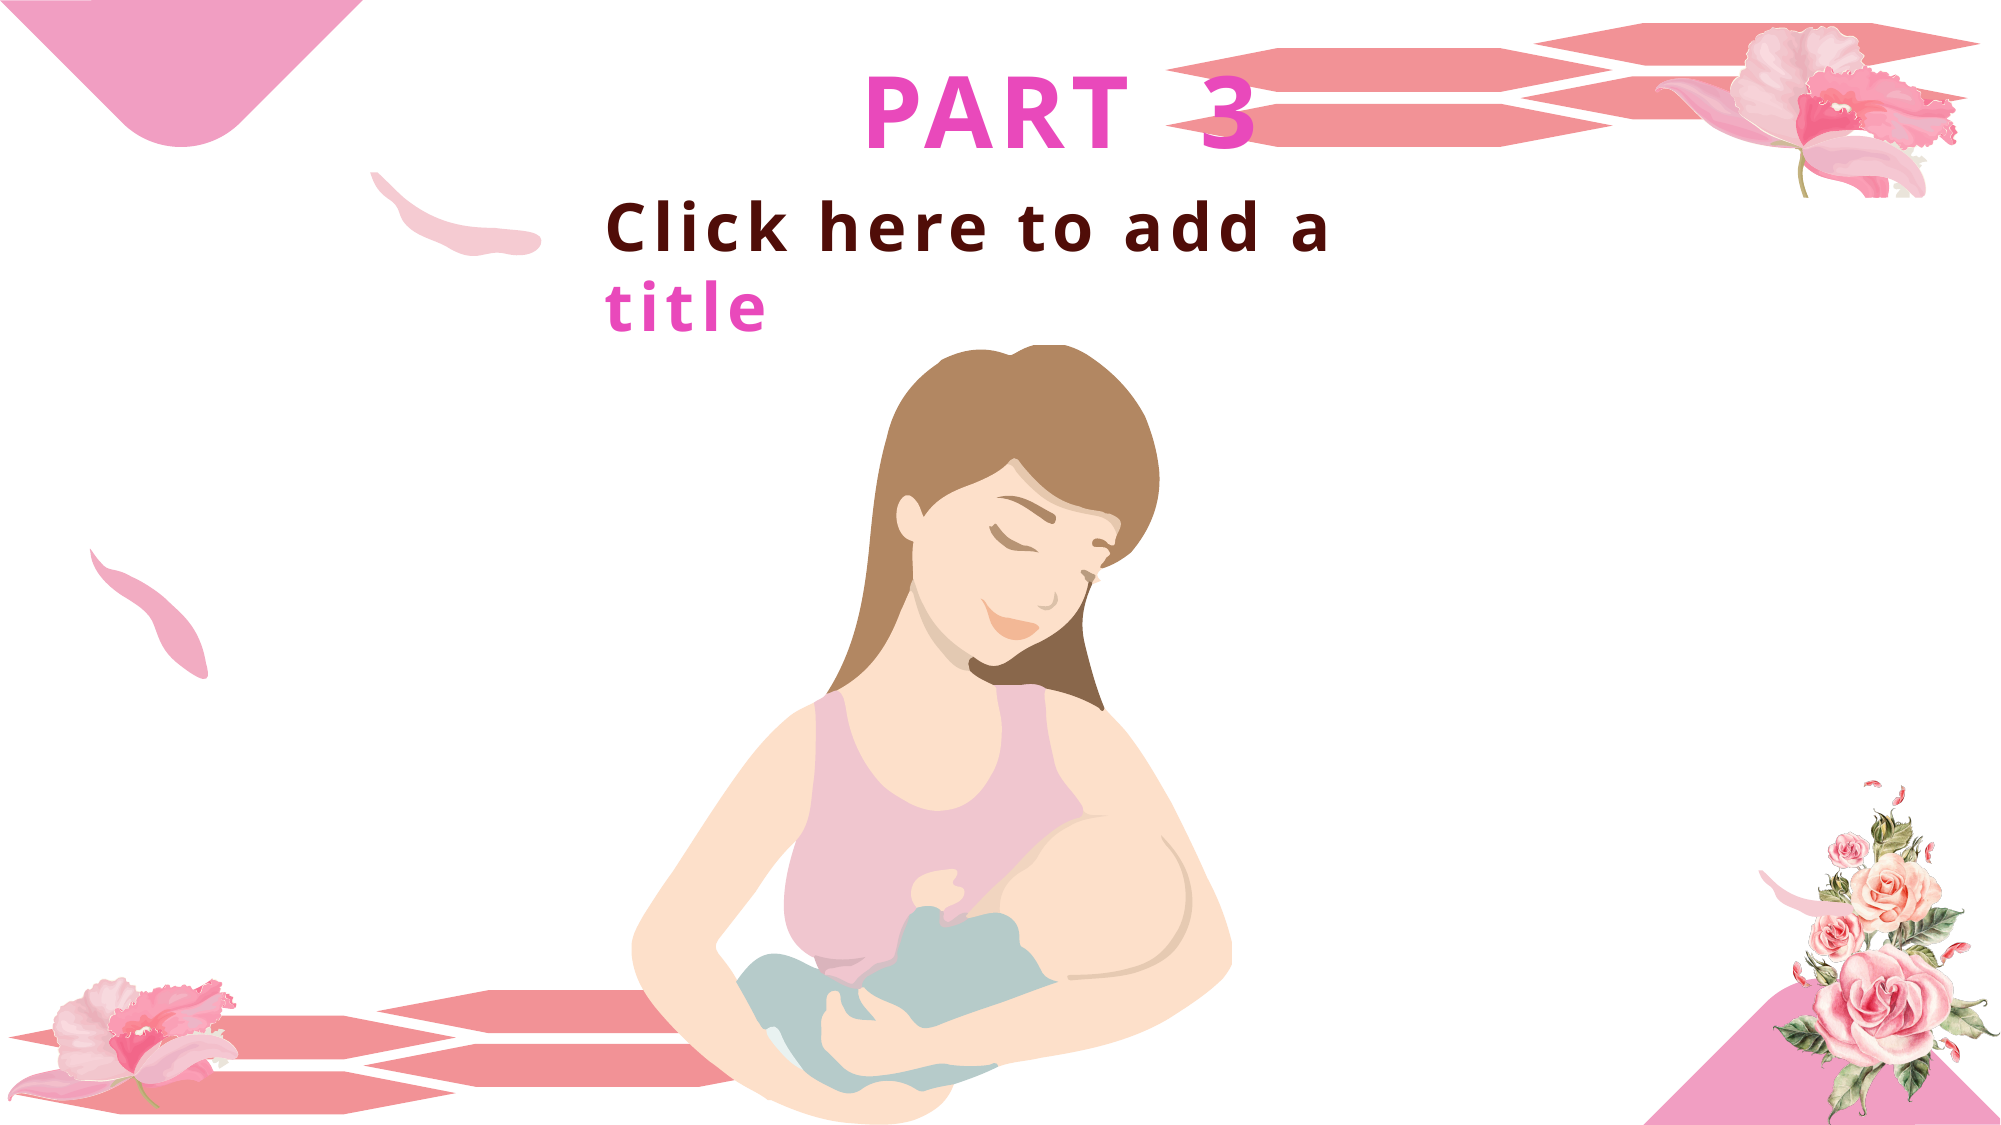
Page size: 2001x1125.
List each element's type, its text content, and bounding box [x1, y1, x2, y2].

picture [631, 345, 1232, 1125]
text_box Click here to add a title [589, 177, 1522, 353]
text_box [370, 172, 542, 256]
text_box [89, 548, 208, 679]
picture [1736, 774, 2001, 1125]
text_box [1758, 870, 1854, 917]
text_box PART 3 [845, 41, 1273, 176]
